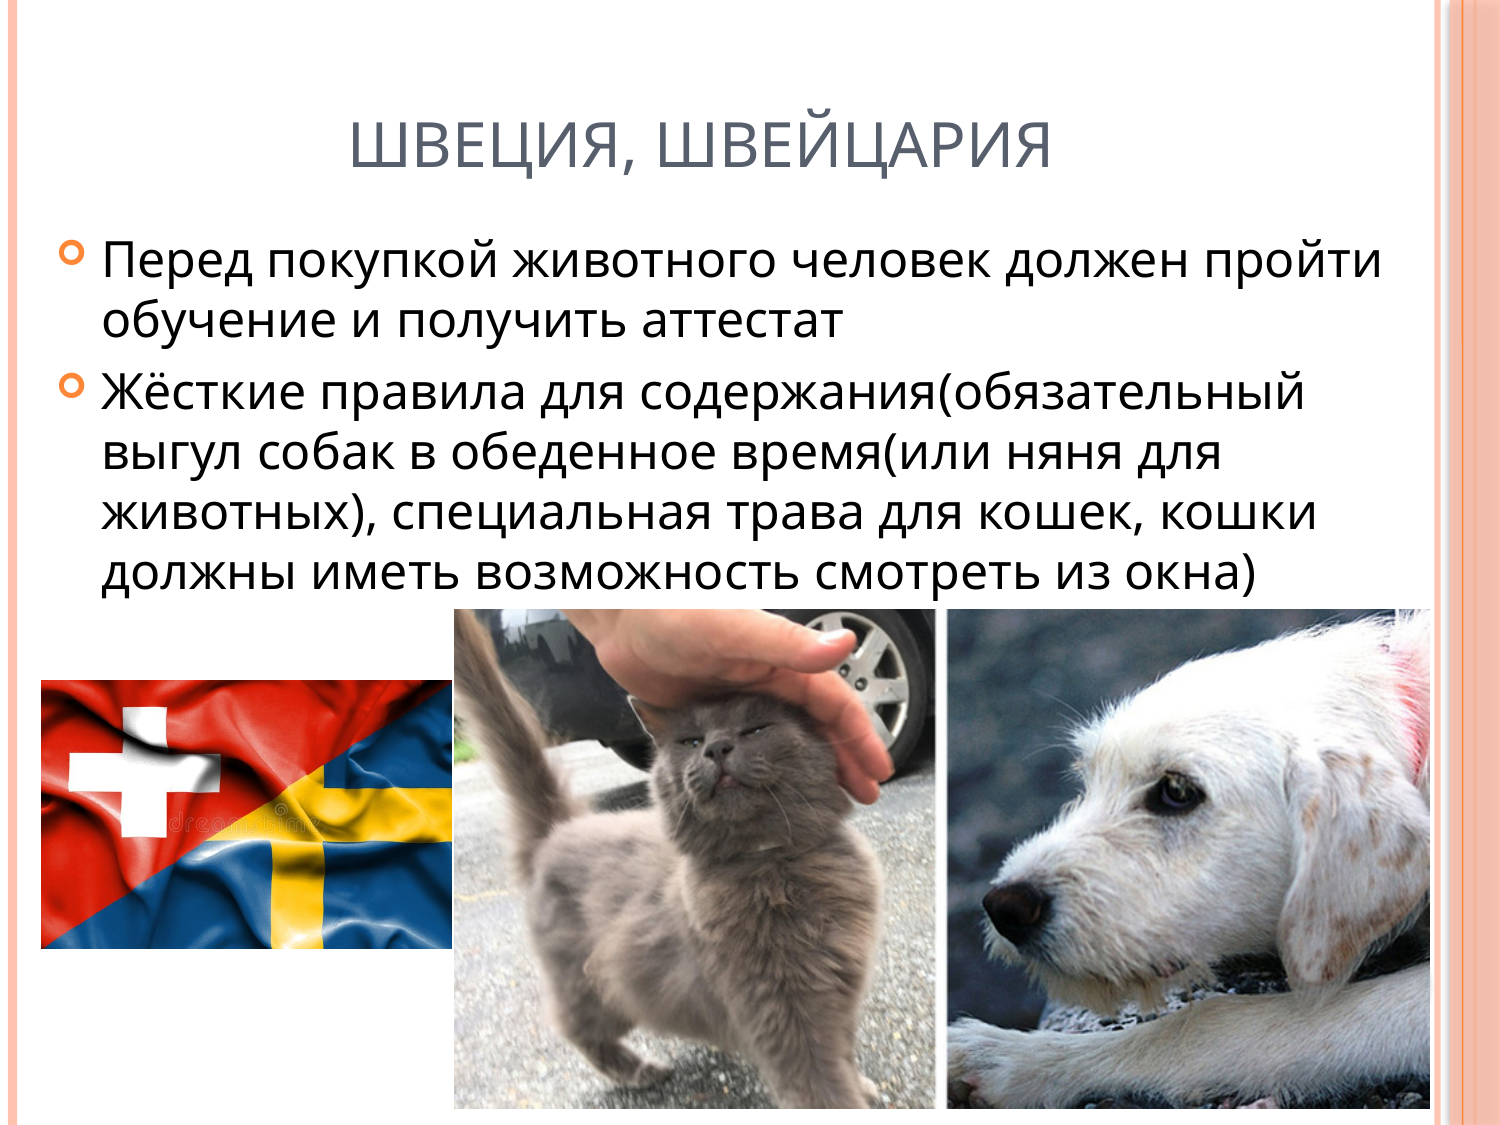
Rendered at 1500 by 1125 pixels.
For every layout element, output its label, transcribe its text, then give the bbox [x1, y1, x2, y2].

title Швеция, Швейцария [88, 0, 1314, 188]
list Перед покупкой животного человек должен пройти обучение и получить аттестат Жёсткие правила для содержания(обязательный выгул собак в обеденное время(или няня для животных), специальная трава для кошек, кошки должны иметь возможность смотреть из окна) [41, 219, 1467, 1020]
picture [454, 609, 1430, 1110]
picture [40, 680, 453, 950]
